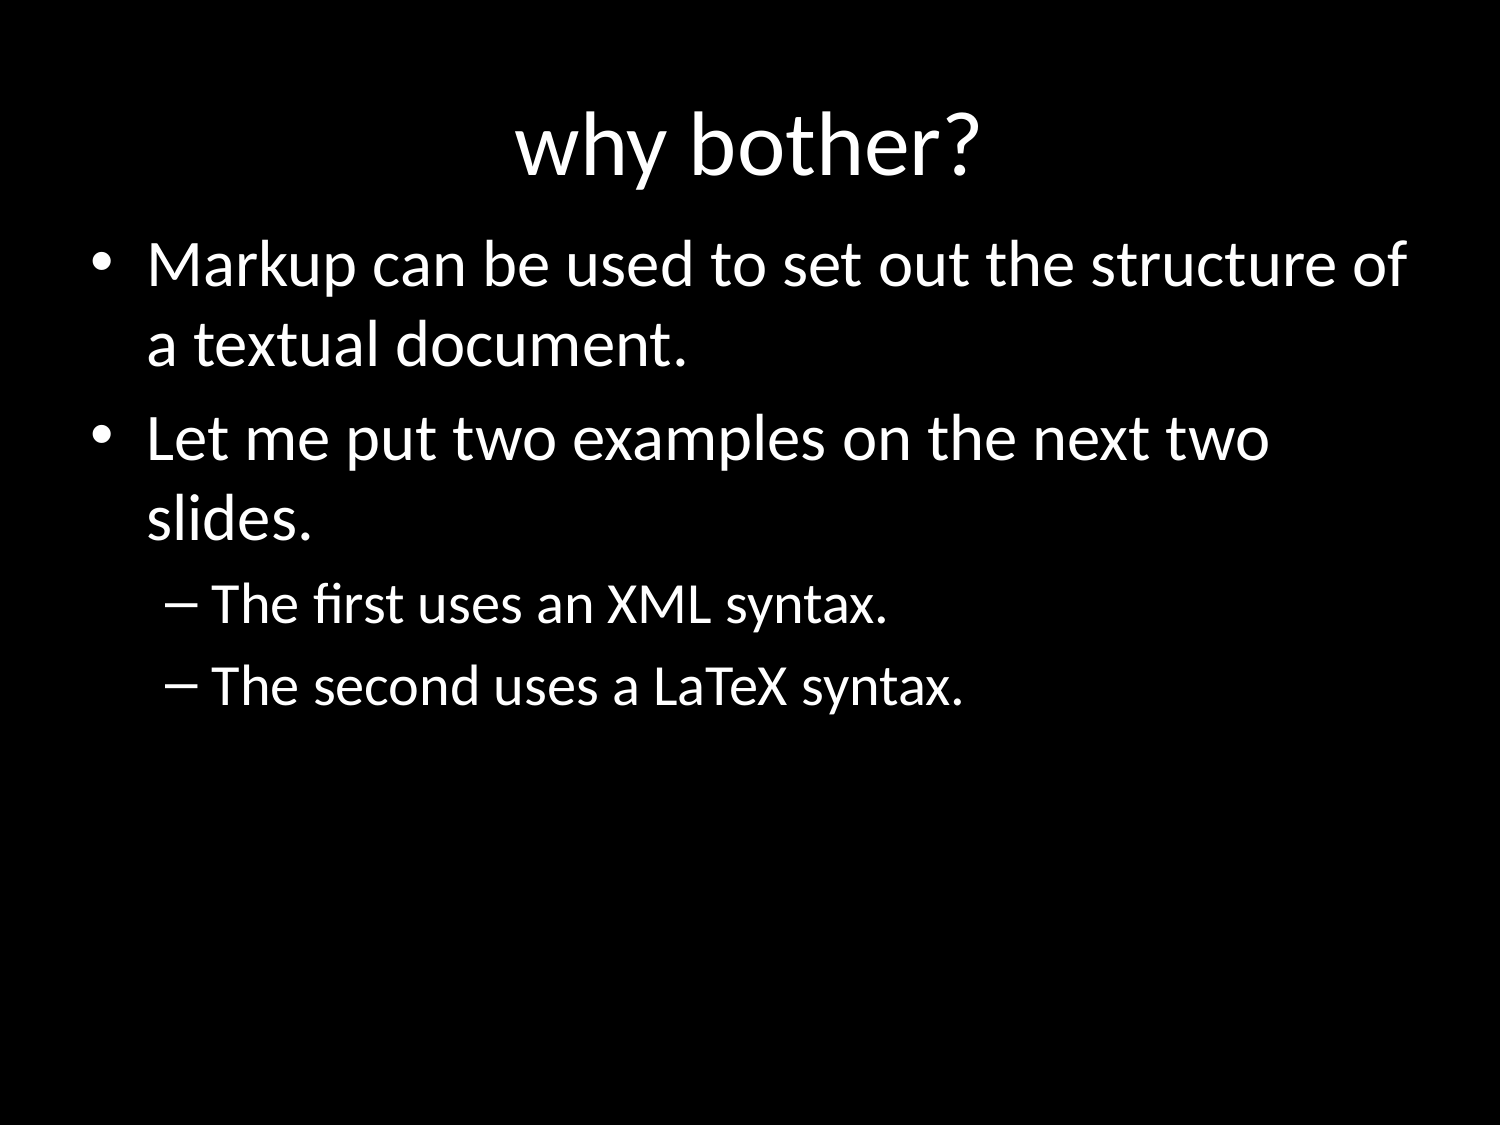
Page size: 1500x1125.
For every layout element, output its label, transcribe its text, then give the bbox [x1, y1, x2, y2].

list Markup can be used to set out the structure of a textual document. Let me put two examples on the next two slides. The first uses an XML syntax. The second uses a LaTeX syntax. [75, 212, 1425, 1063]
title why bother? [75, 45, 1425, 212]
